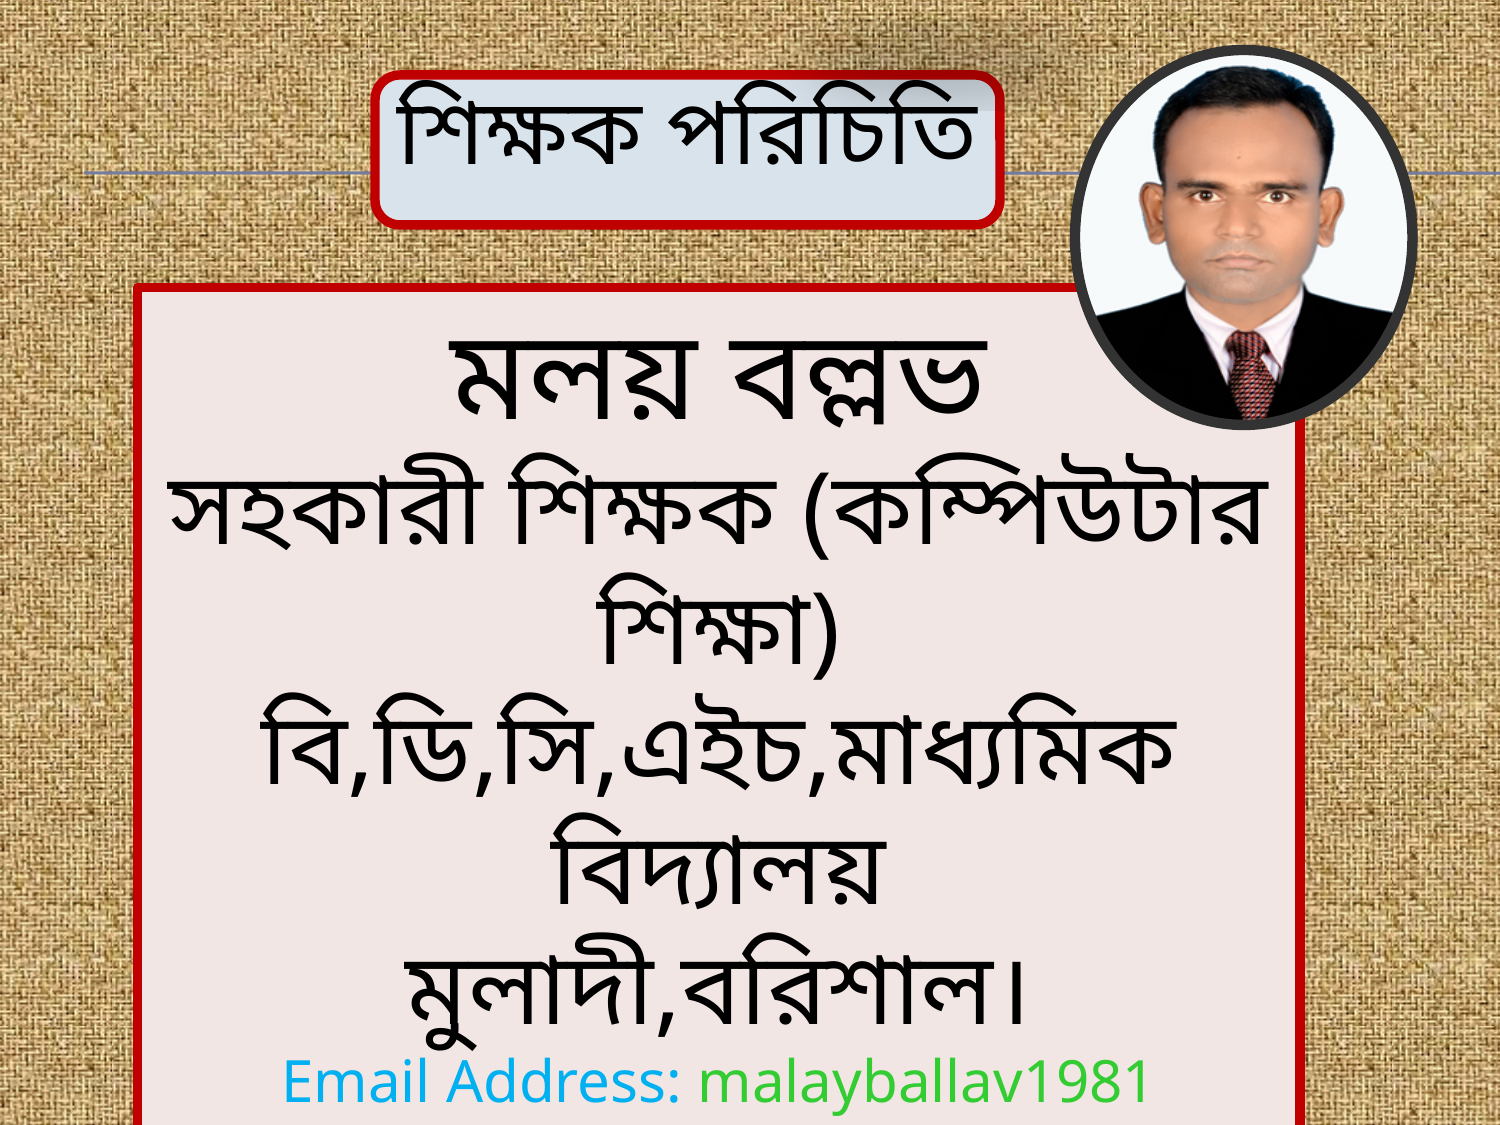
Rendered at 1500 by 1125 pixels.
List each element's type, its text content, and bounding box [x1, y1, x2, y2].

text_box শিক্ষক পরিচিতি [372, 72, 1003, 228]
text_box মলয় বল্লভ সহকারী শিক্ষক (কম্পিউটার শিক্ষা) বি,ডি,সি,এইচ,মাধ্যমিক বিদ্যালয় মুলাদী,বরিশাল। Email Address: malayballav1981@gmail.com Cell No. 01725671171. [137, 287, 1300, 1125]
picture [0, 0, 1500, 1125]
